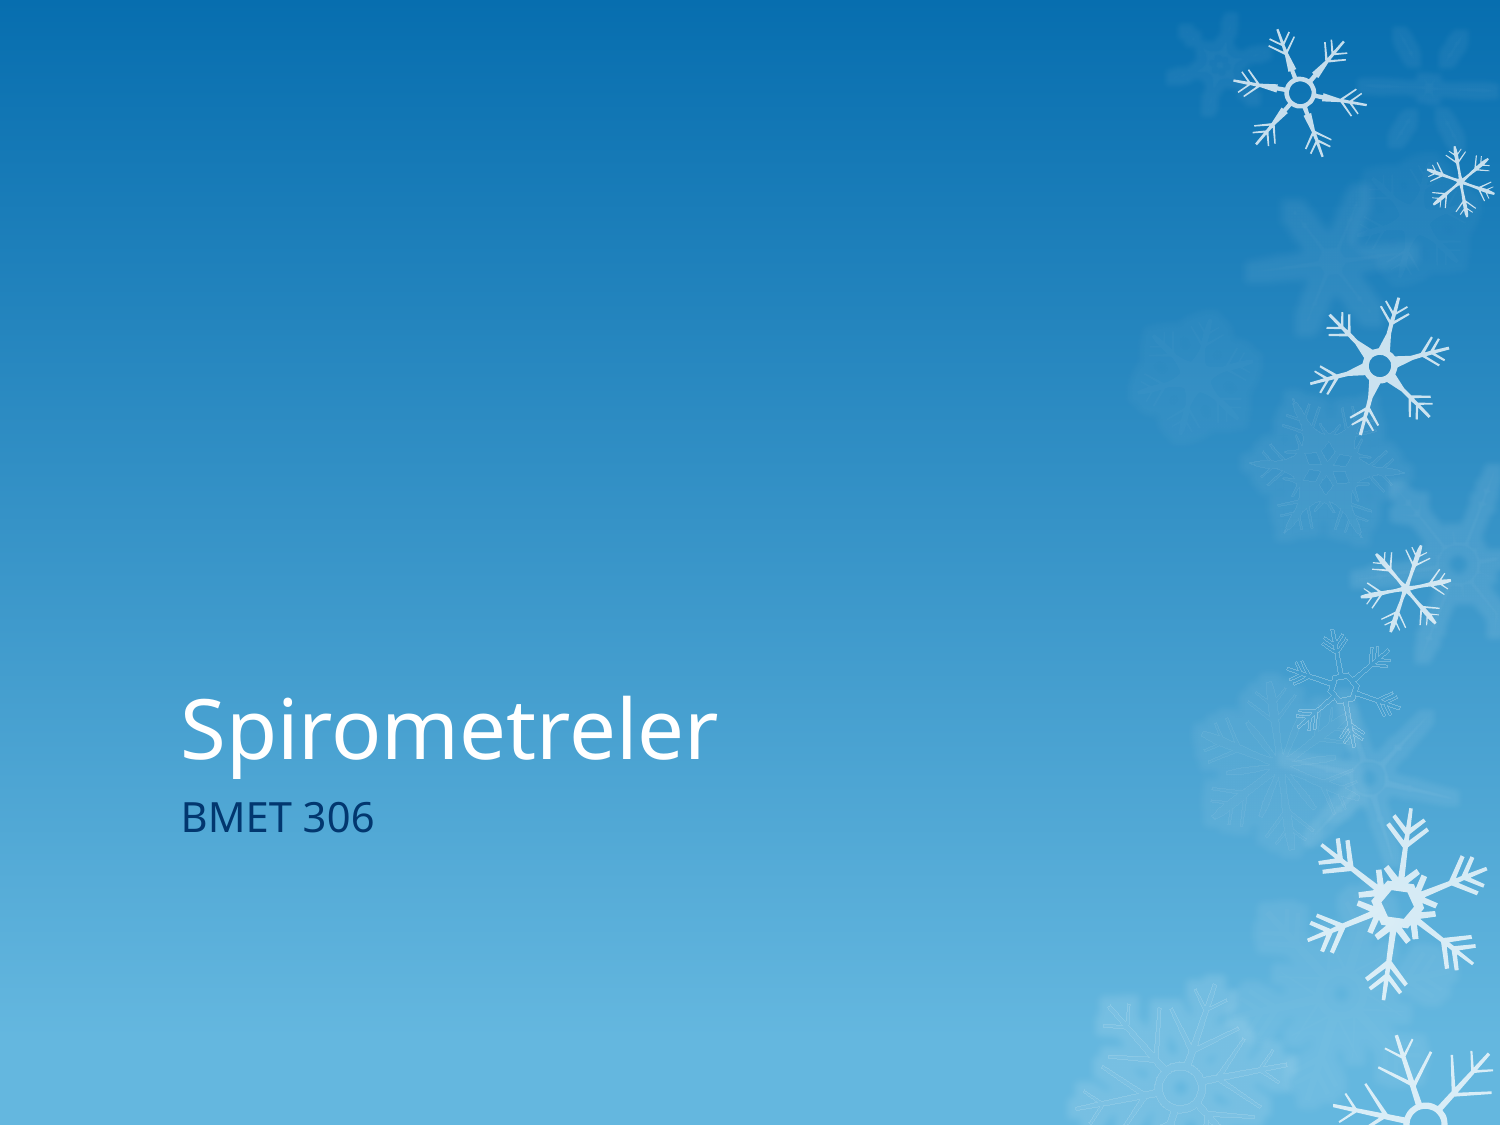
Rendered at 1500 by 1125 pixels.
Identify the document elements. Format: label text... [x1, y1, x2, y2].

subtitle BMET 306 [165, 783, 1334, 925]
title Spirometreler [165, 542, 1334, 783]
